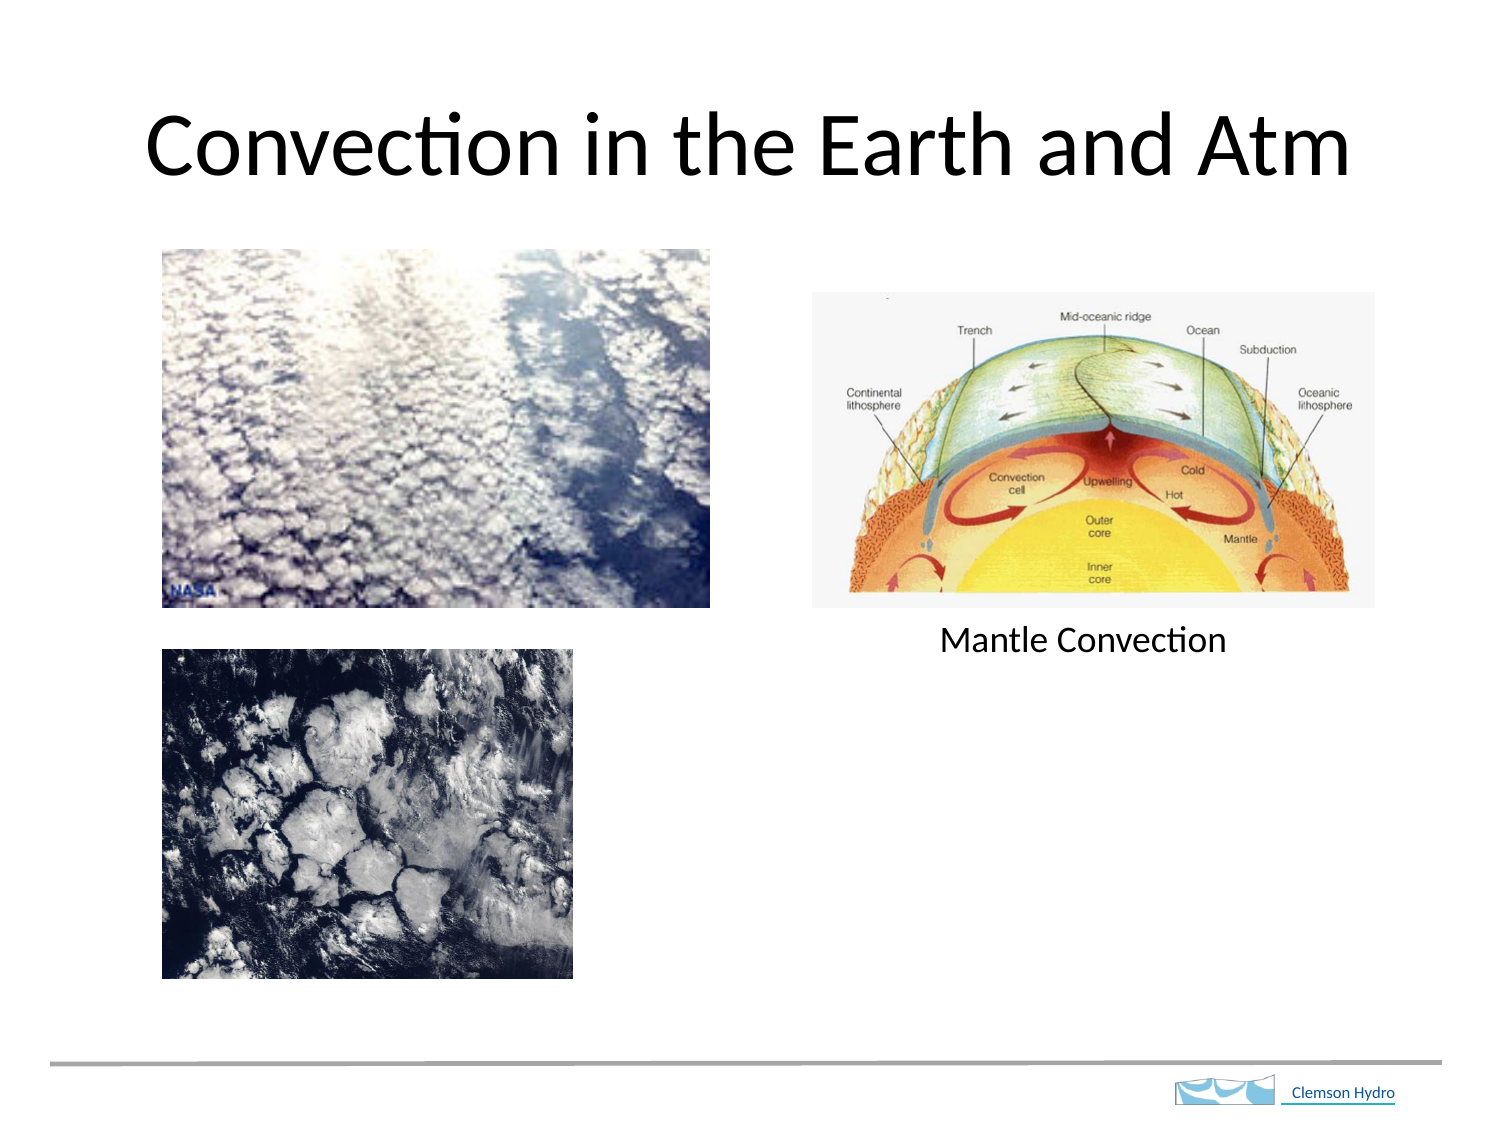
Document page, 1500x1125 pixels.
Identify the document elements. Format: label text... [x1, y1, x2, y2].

picture [1175, 1074, 1275, 1105]
picture [162, 649, 574, 979]
text_box Mantle Convection [924, 616, 1313, 668]
picture [812, 292, 1375, 609]
title Convection in the Earth and Atm [74, 44, 1426, 233]
picture [162, 249, 710, 609]
